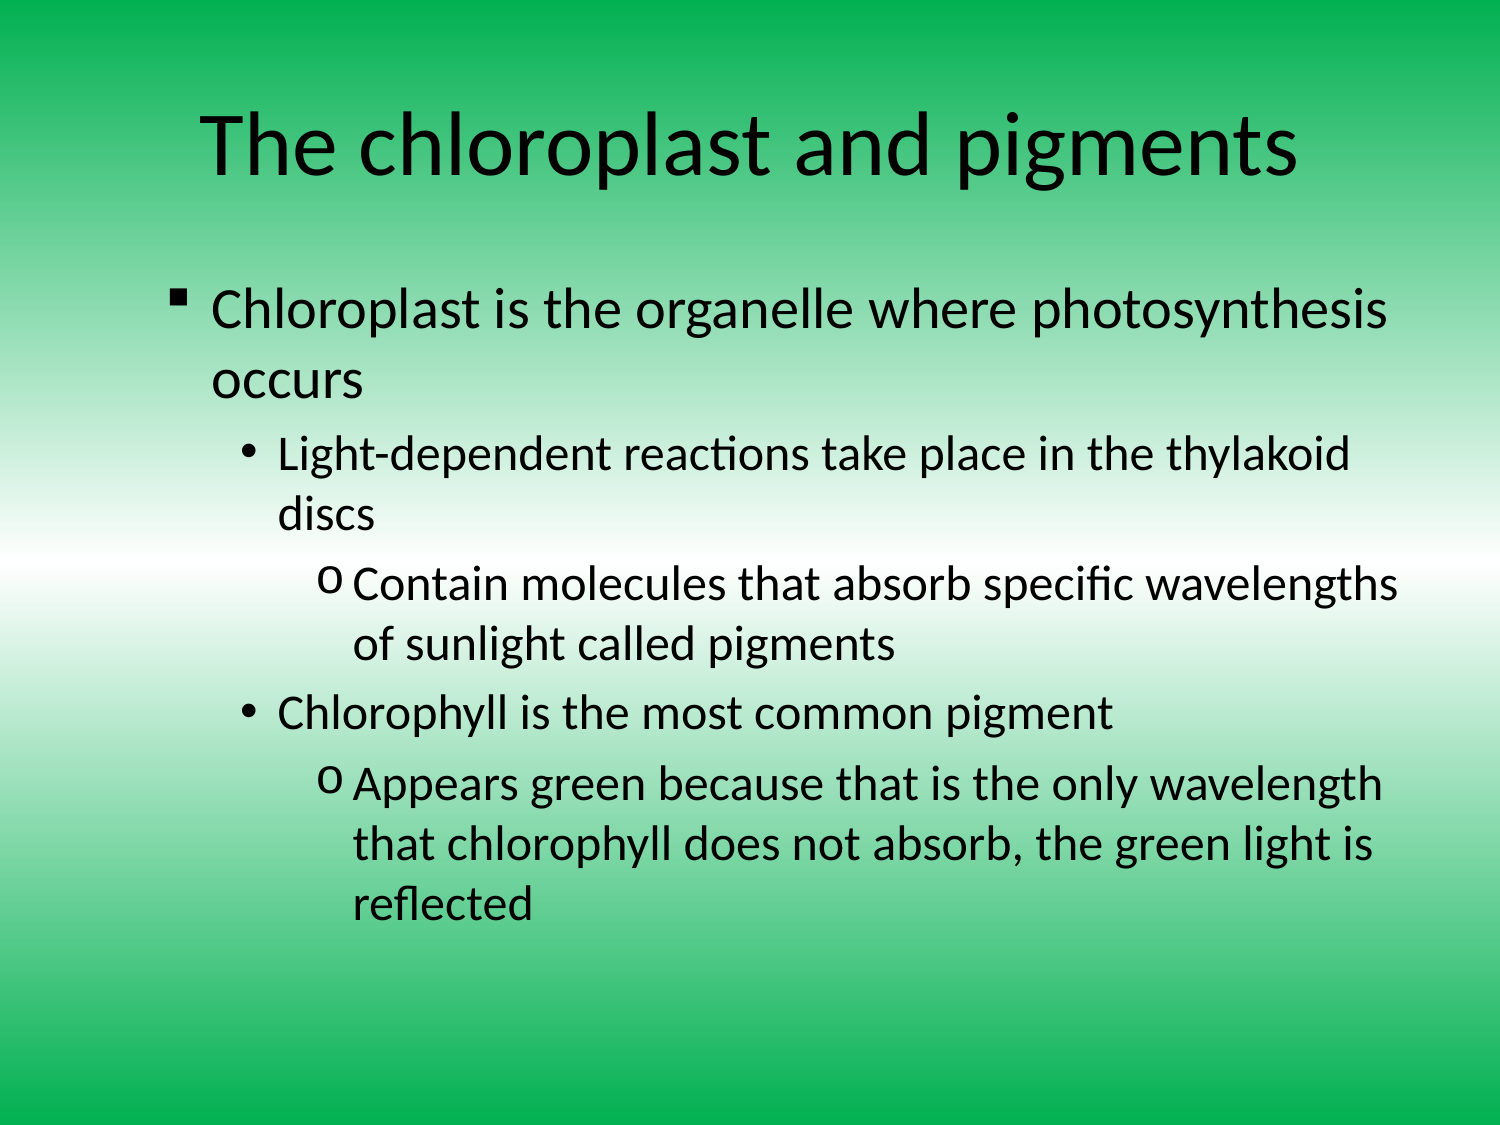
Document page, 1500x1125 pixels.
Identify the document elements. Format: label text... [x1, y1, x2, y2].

title The chloroplast and pigments [75, 45, 1425, 233]
list Chloroplast is the organelle where photosynthesis occurs Light-dependent reactions take place in the thylakoid discs Contain molecules that absorb specific wavelengths of sunlight called pigments Chlorophyll is the most common pigment Appears green because that is the only wavelength that chlorophyll does not absorb, the green light is reflected [75, 262, 1425, 1005]
